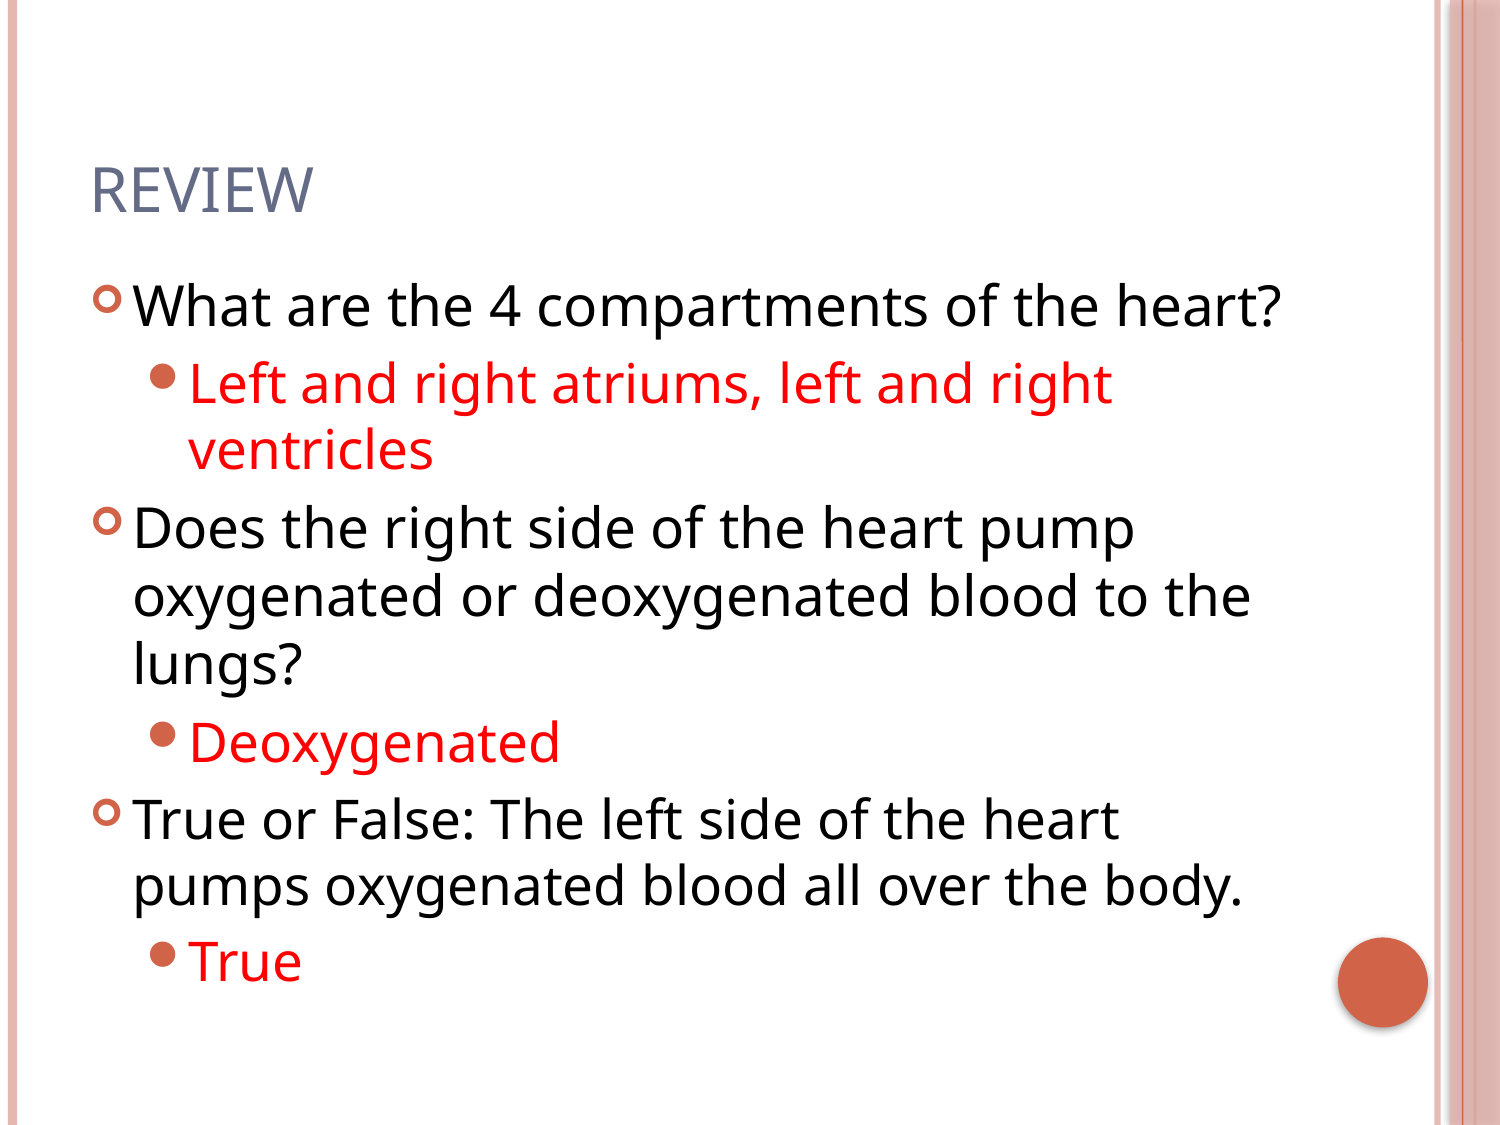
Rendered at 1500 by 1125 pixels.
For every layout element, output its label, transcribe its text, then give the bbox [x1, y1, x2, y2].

title Review [75, 45, 1300, 233]
list What are the 4 compartments of the heart? Left and right atriums, left and right ventricles Does the right side of the heart pump oxygenated or deoxygenated blood to the lungs? Deoxygenated True or False: The left side of the heart pumps oxygenated blood all over the body. True [75, 262, 1300, 1062]
